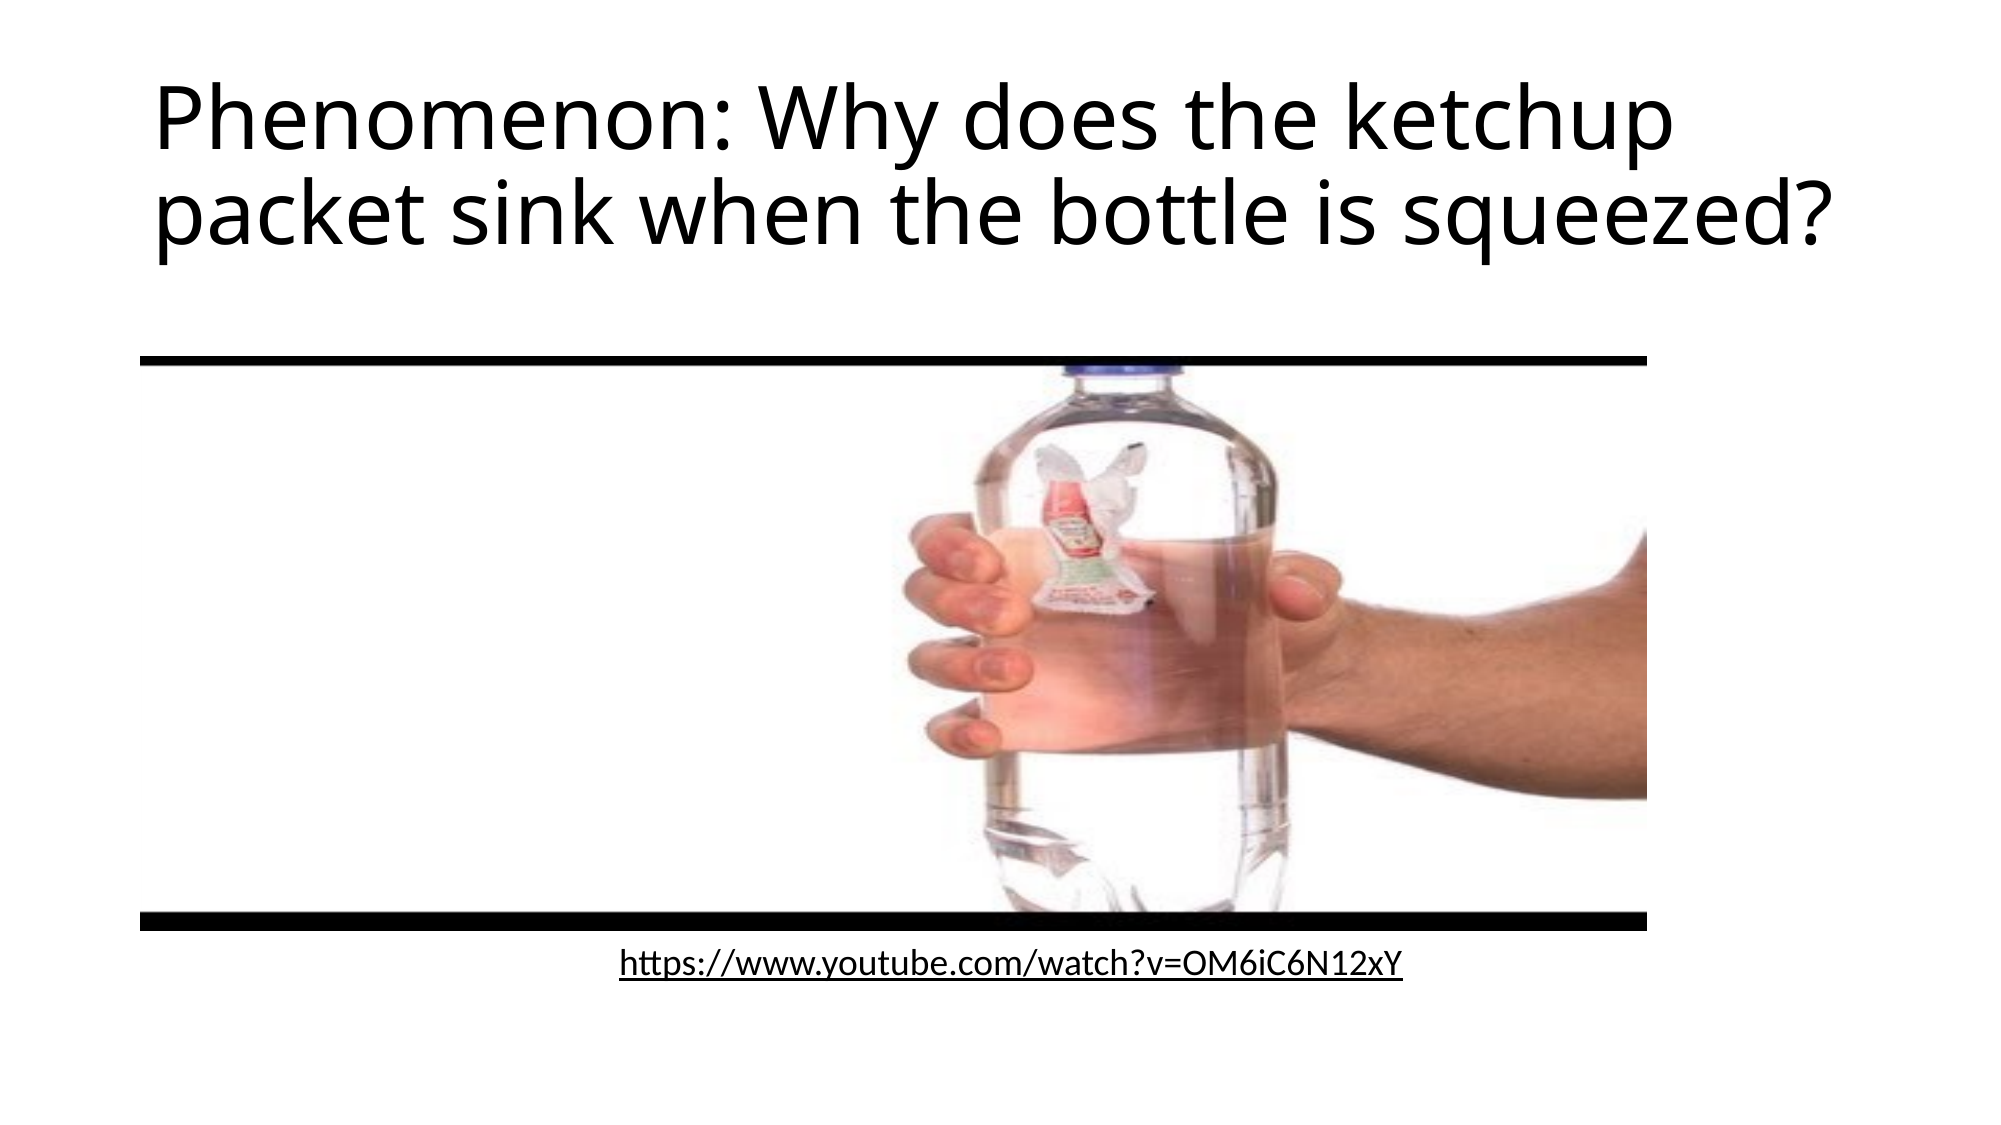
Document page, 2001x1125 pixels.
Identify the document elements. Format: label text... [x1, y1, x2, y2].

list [139, 355, 1648, 931]
text_box https://www.youtube.com/watch?v=OM6iC6N12xY [604, 931, 1427, 991]
title Phenomenon: Why does the ketchup packet sink when the bottle is squeezed? [137, 59, 1863, 278]
